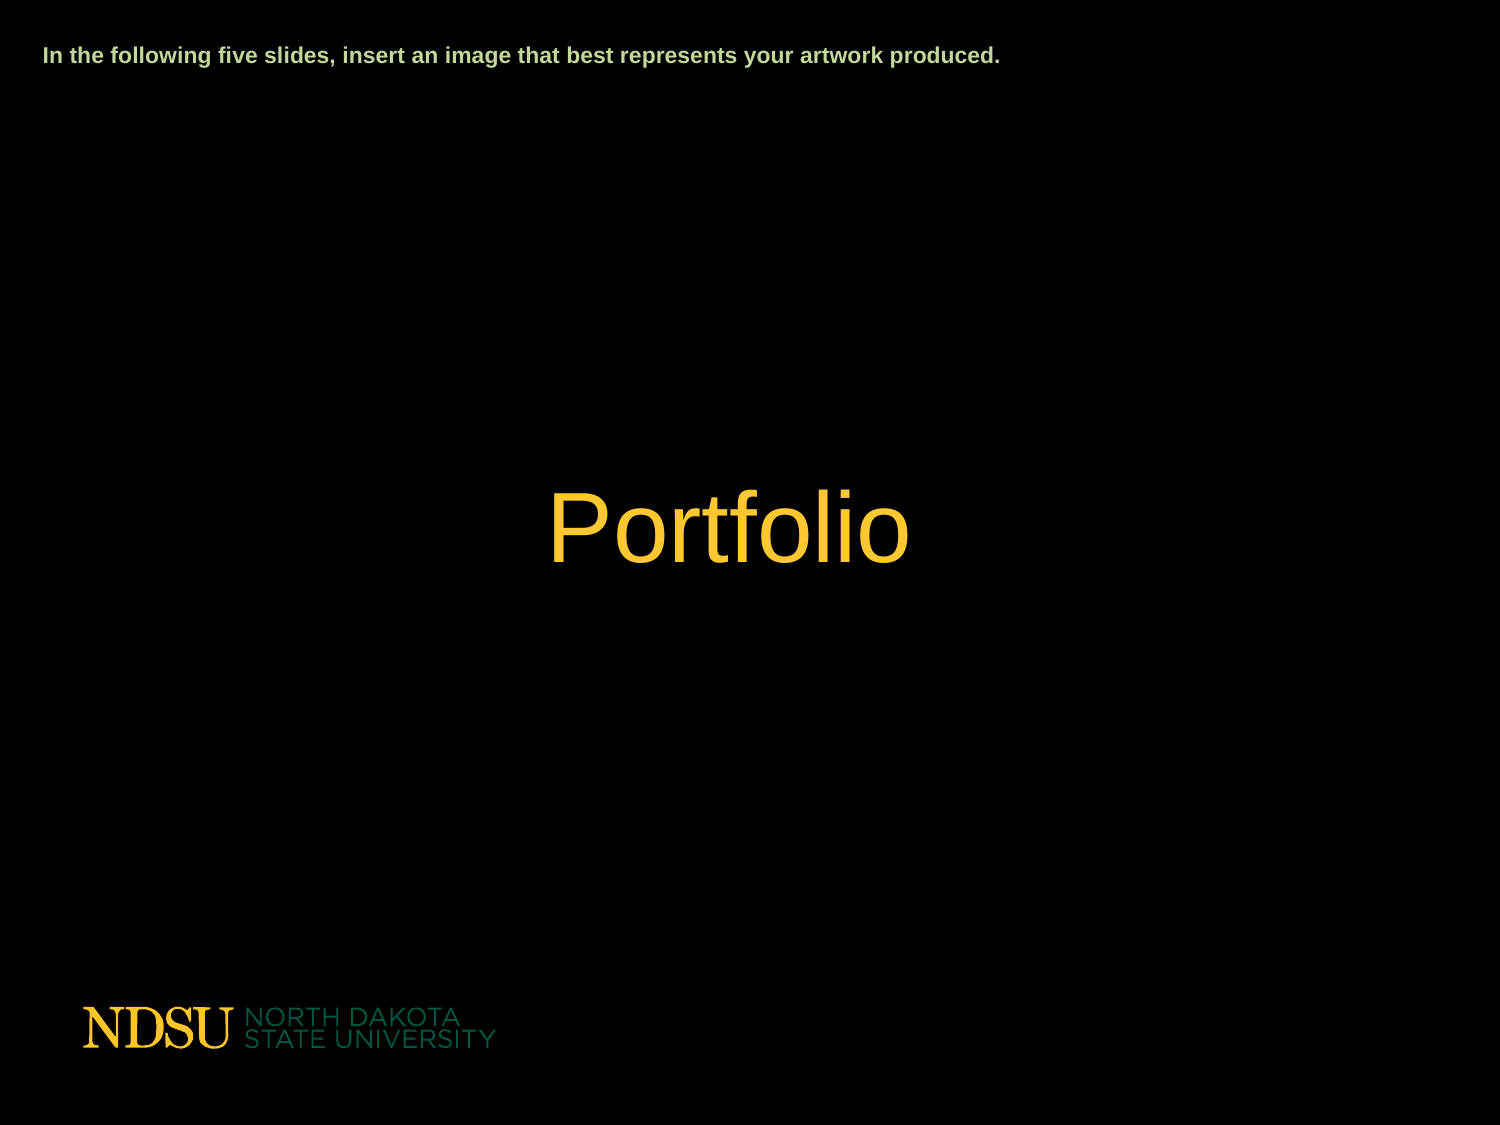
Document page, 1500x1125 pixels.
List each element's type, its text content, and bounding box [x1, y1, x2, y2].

text_box Portfolio [203, 455, 1256, 590]
text_box In the following five slides, insert an image that best represents your artwork produced. [27, 33, 1432, 76]
